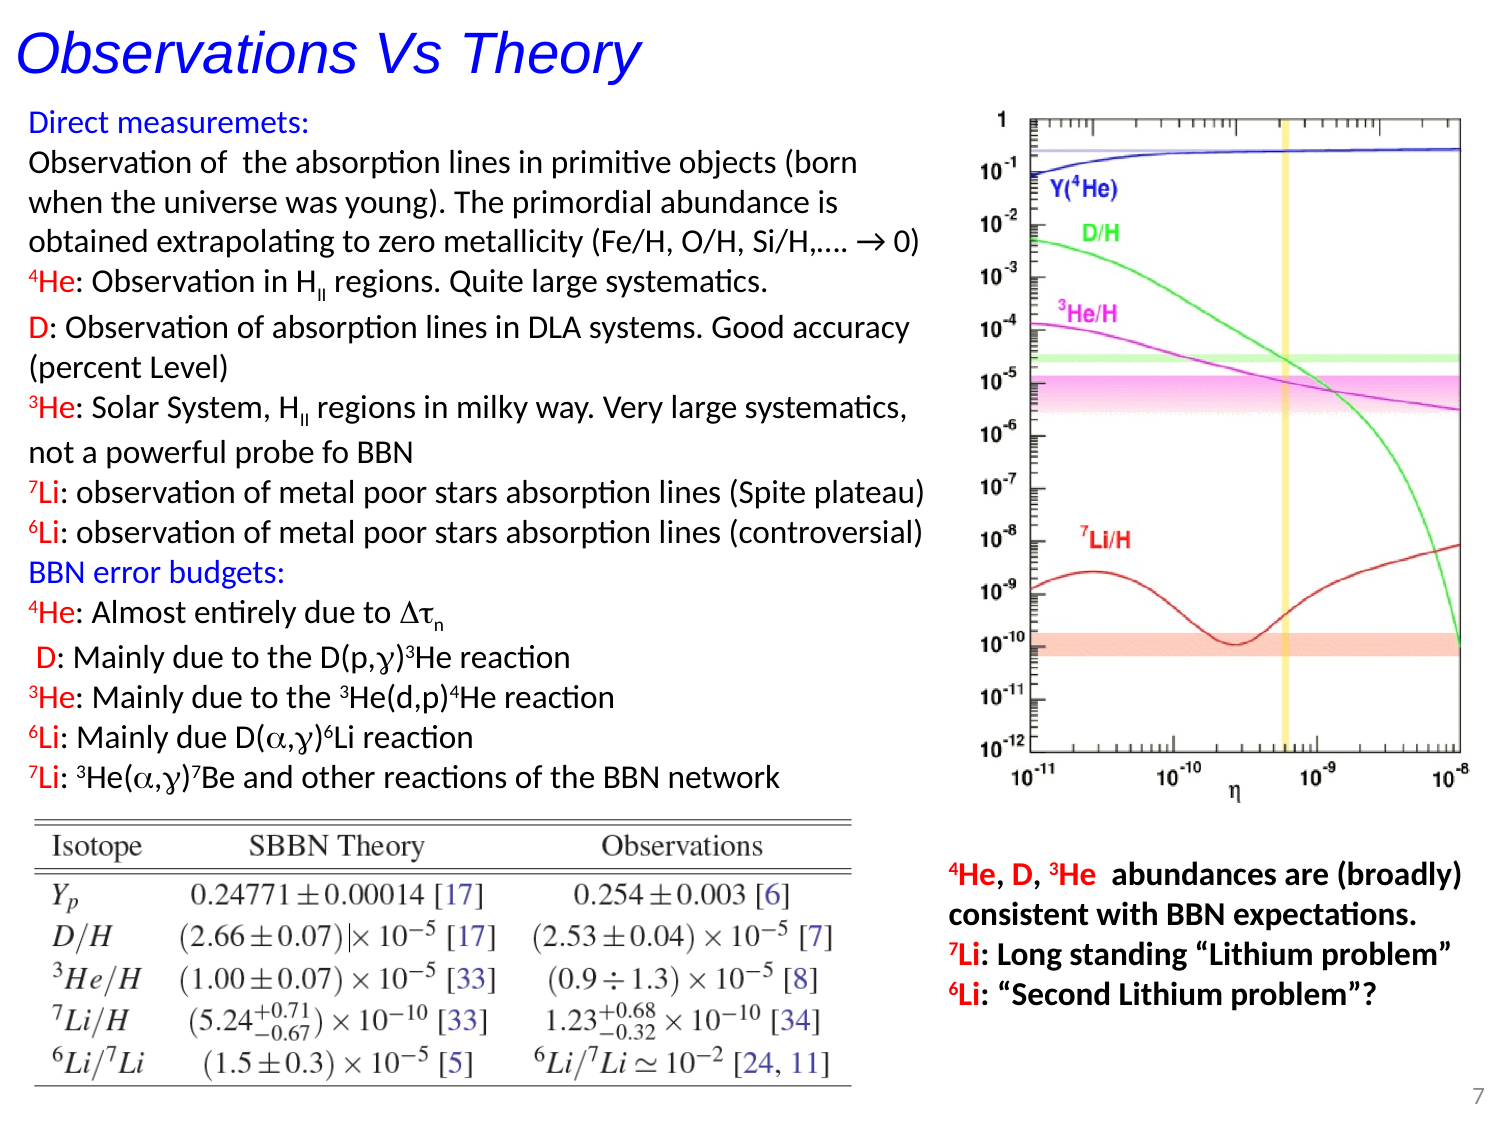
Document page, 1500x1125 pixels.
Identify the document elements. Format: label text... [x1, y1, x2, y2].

text_box Observations Vs Theory [0, 7, 938, 93]
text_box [903, 74, 1500, 836]
picture [24, 812, 863, 1102]
slide_number 7 [1025, 1065, 1500, 1125]
text_box Direct measuremets: Observation of the absorption lines in primitive objects (born when the universe was young). The primordial abundance is obtained extrapolating to zero metallicity (Fe/H, O/H, Si/H,…. → 0) 4He: Observation in HII regions. Quite large systematics. D: Observation of absorption lines in DLA systems. Good accuracy (percent Level) 3He: Solar System, HII regions in milky way. Very large systematics, not a powerful probe fo BBN 7Li: observation of metal poor stars absorption lines (Spite plateau) 6Li: observation of metal poor stars absorption lines (controversial) BBN error budgets: 4He: Almost entirely due to Dtn D: Mainly due to the D(p,g)3He reaction 3He: Mainly due to the 3He(d,p)4He reaction 6Li: Mainly due D(a,g)6Li reaction 7Li: 3He(a,g)7Be and other reactions of the BBN network [3, 93, 933, 988]
text_box 4He, D, 3He abundances are (broadly) consistent with BBN expectations. 7Li: Long standing “Lithium problem” 6Li: “Second Lithium problem”? [933, 843, 1500, 1060]
